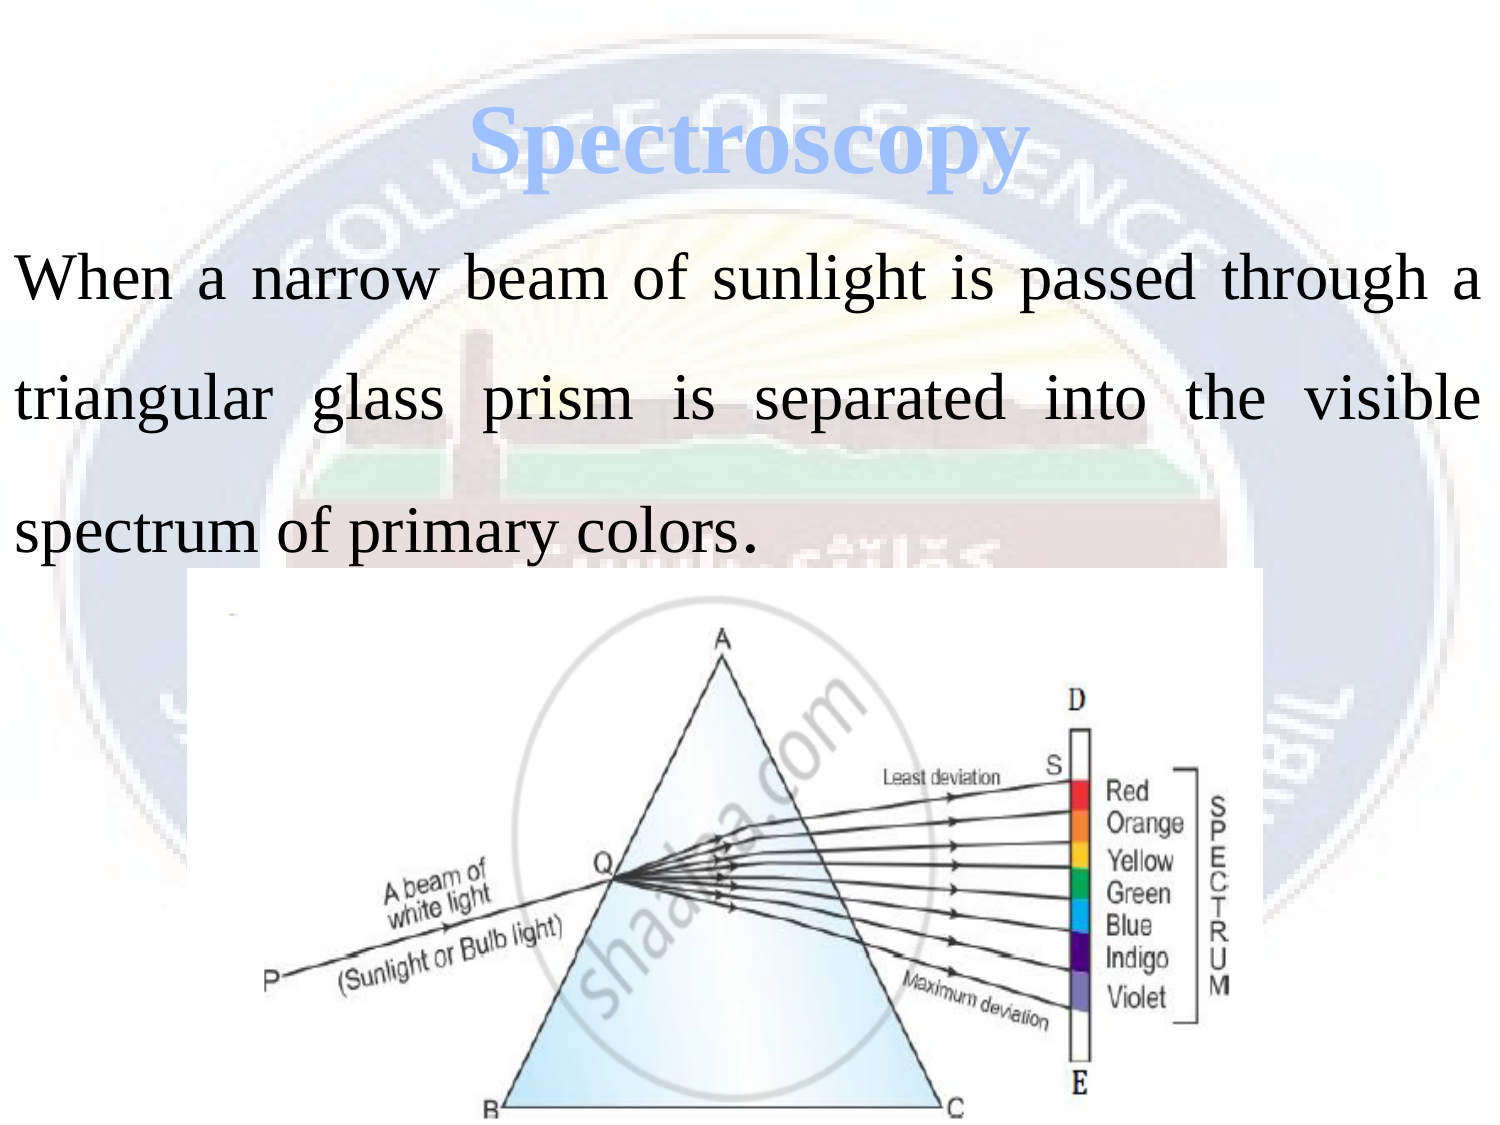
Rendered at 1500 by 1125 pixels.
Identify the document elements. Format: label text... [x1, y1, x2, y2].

picture [187, 567, 1263, 1125]
text_box Spectroscopy When a narrow beam of sunlight is passed through a triangular glass prism is separated into the visible spectrum of primary colors. [0, 5, 1500, 576]
